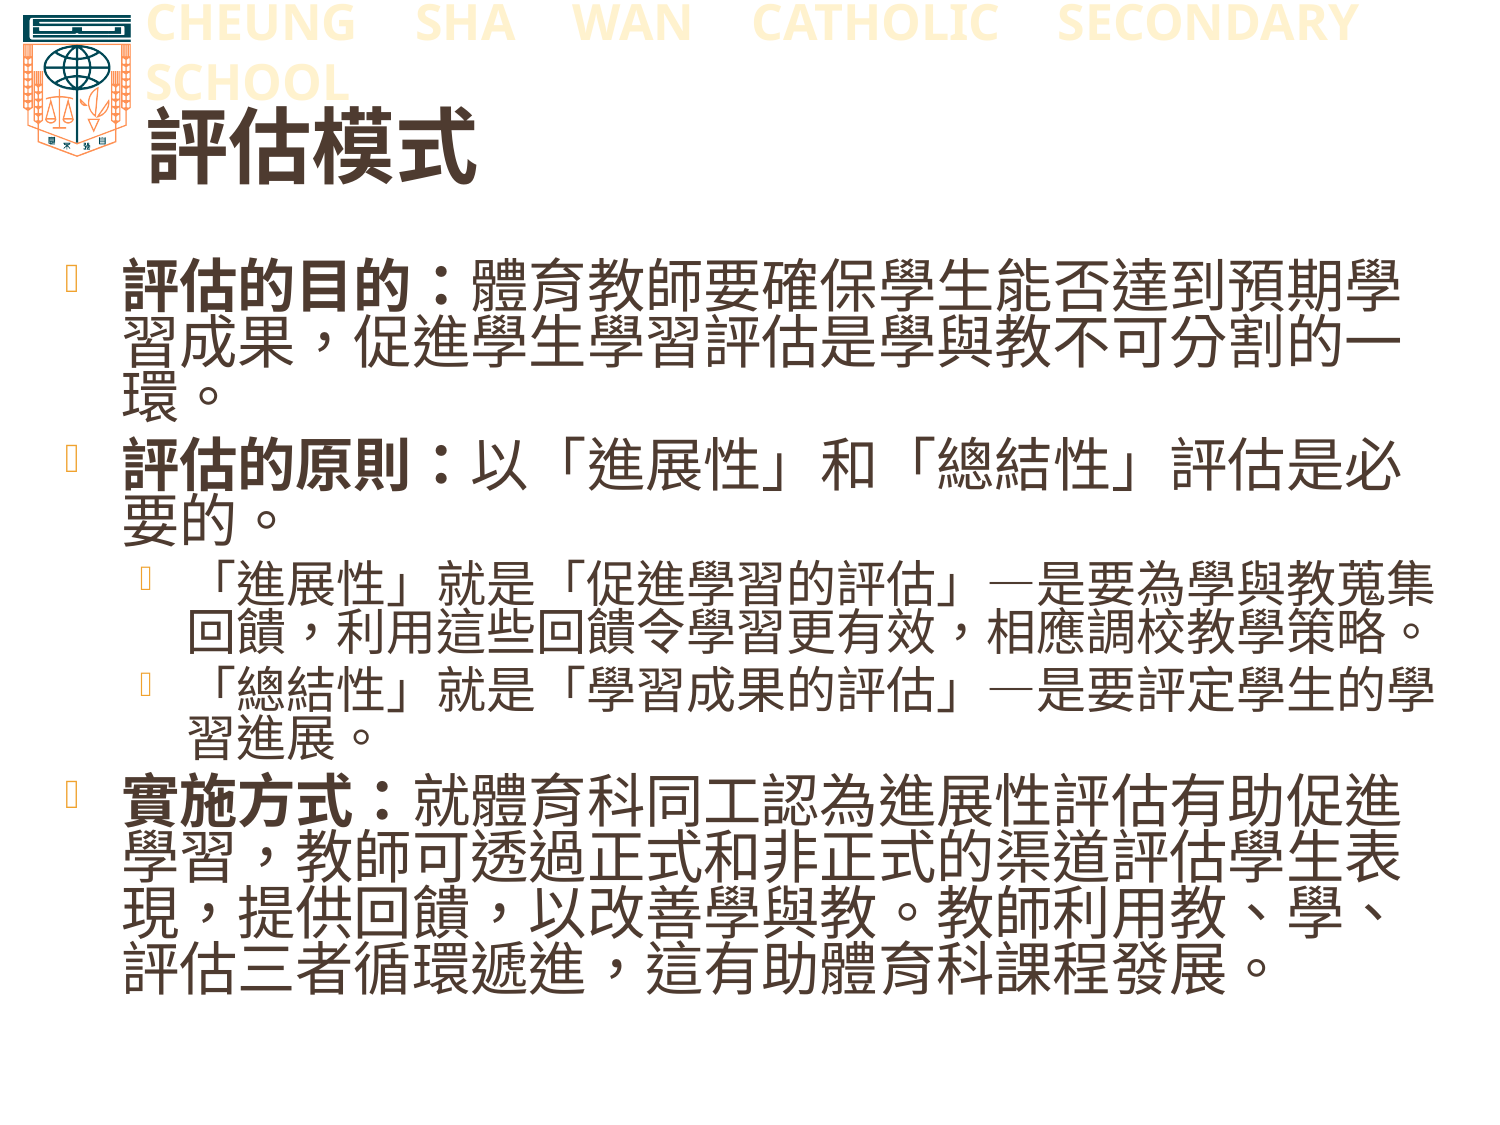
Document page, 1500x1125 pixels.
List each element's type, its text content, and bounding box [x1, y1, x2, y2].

list 評估的目的：體育教師要確保學生能否達到預期學習成果，促進學生學習評估是學與教不可分割的一環。 評估的原則：以「進展性」和「總結性」評估是必要的。 「進展性」就是「促進學習的評估」—是要為學與教蒐集回饋，利用這些回饋令學習更有效，相應調校教學策略。 「總結性」就是「學習成果的評估」—是要評定學生的學習進展。 實施方式：就體育科同工認為進展性評估有助促進學習，教師可透過正式和非正式的渠道評估學生表現，提供回饋，以改善學與教。教師利用教、學、評估三者循環遞進，這有助體育科課程發展。 [50, 254, 1475, 998]
title 評估模式 [130, 75, 1475, 213]
picture [23, 15, 131, 157]
